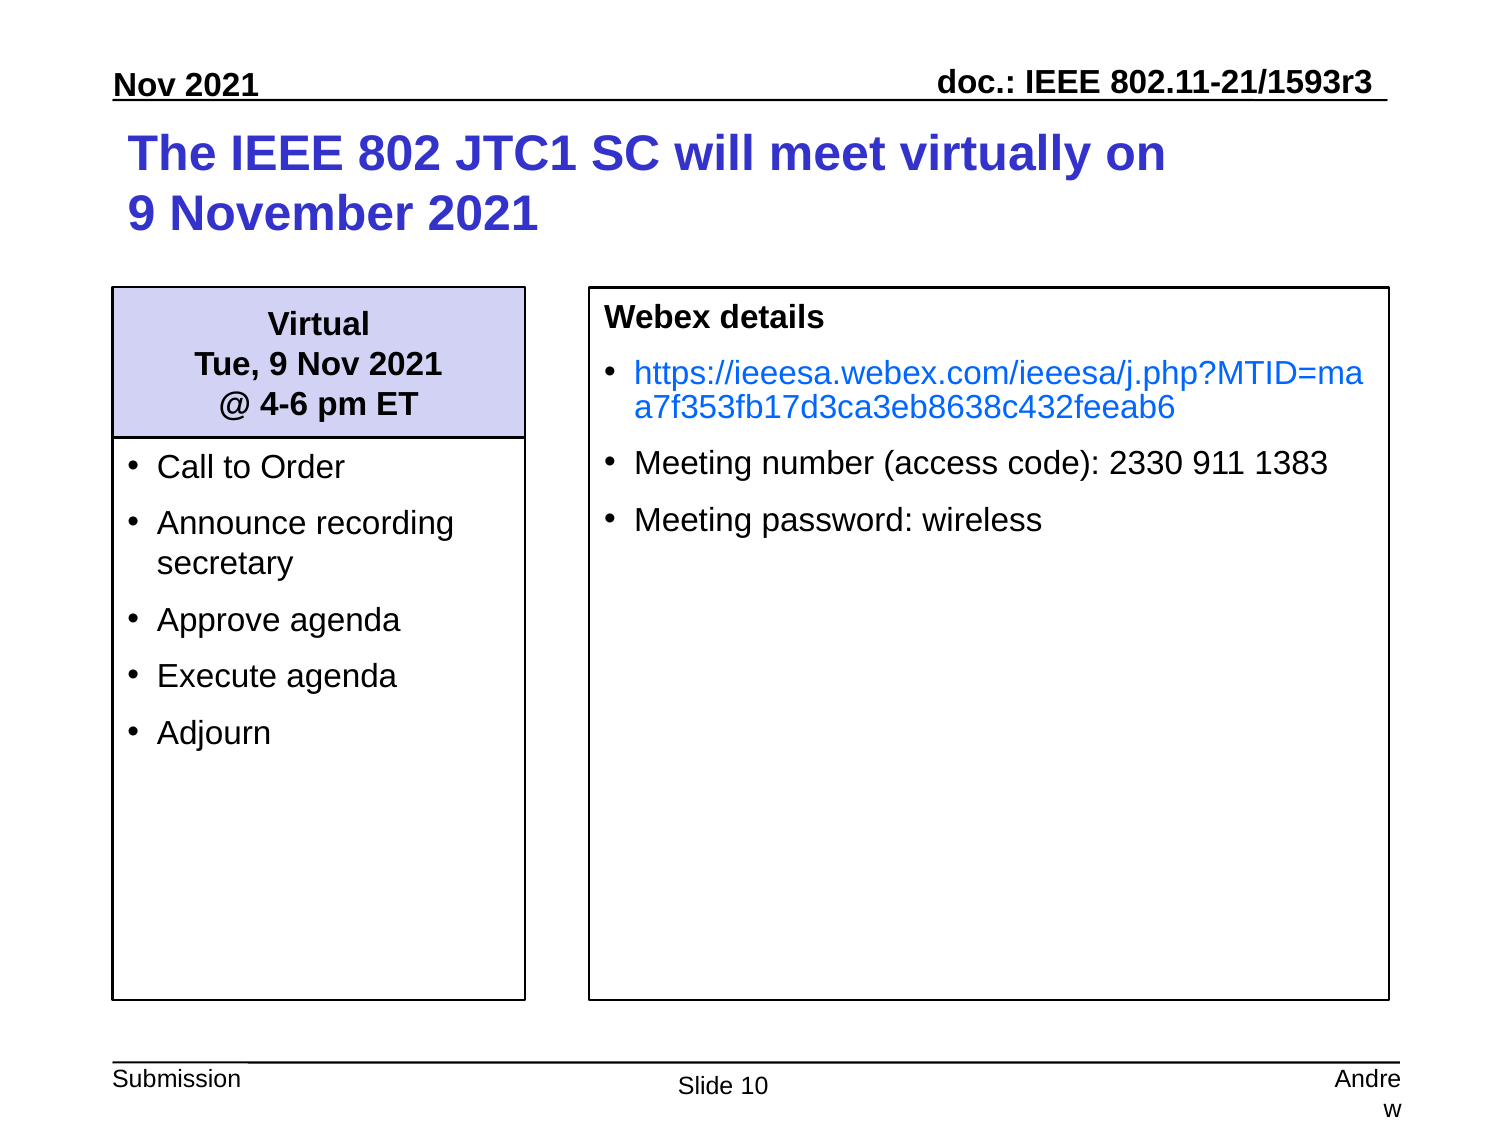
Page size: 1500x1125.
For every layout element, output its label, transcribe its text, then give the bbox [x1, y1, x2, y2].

title The IEEE 802 JTC1 SC will meet virtually on 9 November 2021 [112, 112, 1438, 288]
text_box Call to Order Announce recording secretary Approve agenda Execute agenda Adjourn [112, 438, 525, 1000]
text_box Webex details https://ieeesa.webex.com/ieeesa/j.php?MTID=maa7f353fb17d3ca3eb8638c432feeab6 Meeting number (access code): 2330 911 1383 Meeting password: wireless [589, 287, 1390, 1000]
text_box Slide 10 [663, 1062, 870, 1108]
text_box Virtual Tue, 9 Nov 2021 @ 4-6 pm ET [112, 287, 525, 438]
footer Andrew Myles, Cisco [1320, 1061, 1402, 1093]
